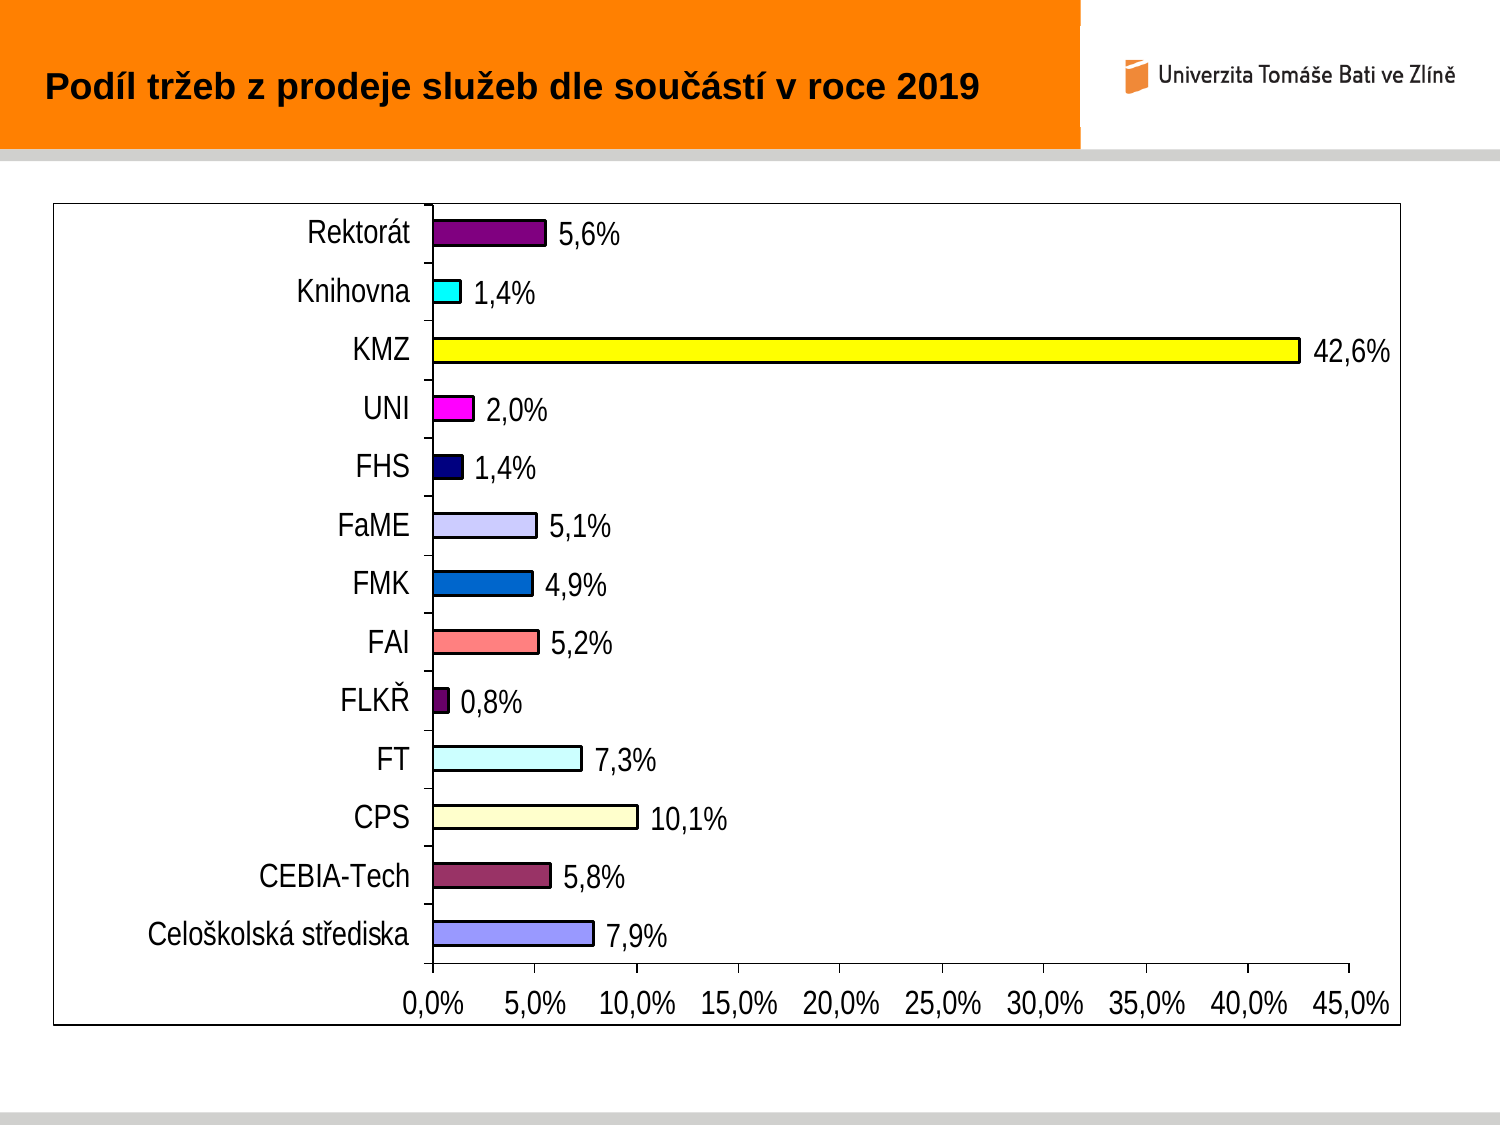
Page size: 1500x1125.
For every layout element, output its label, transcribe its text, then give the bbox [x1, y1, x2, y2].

text_box Podíl tržeb z prodeje služeb dle součástí v roce 2019 [0, 19, 1081, 150]
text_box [45, 192, 1410, 1036]
picture [1081, 26, 1500, 127]
